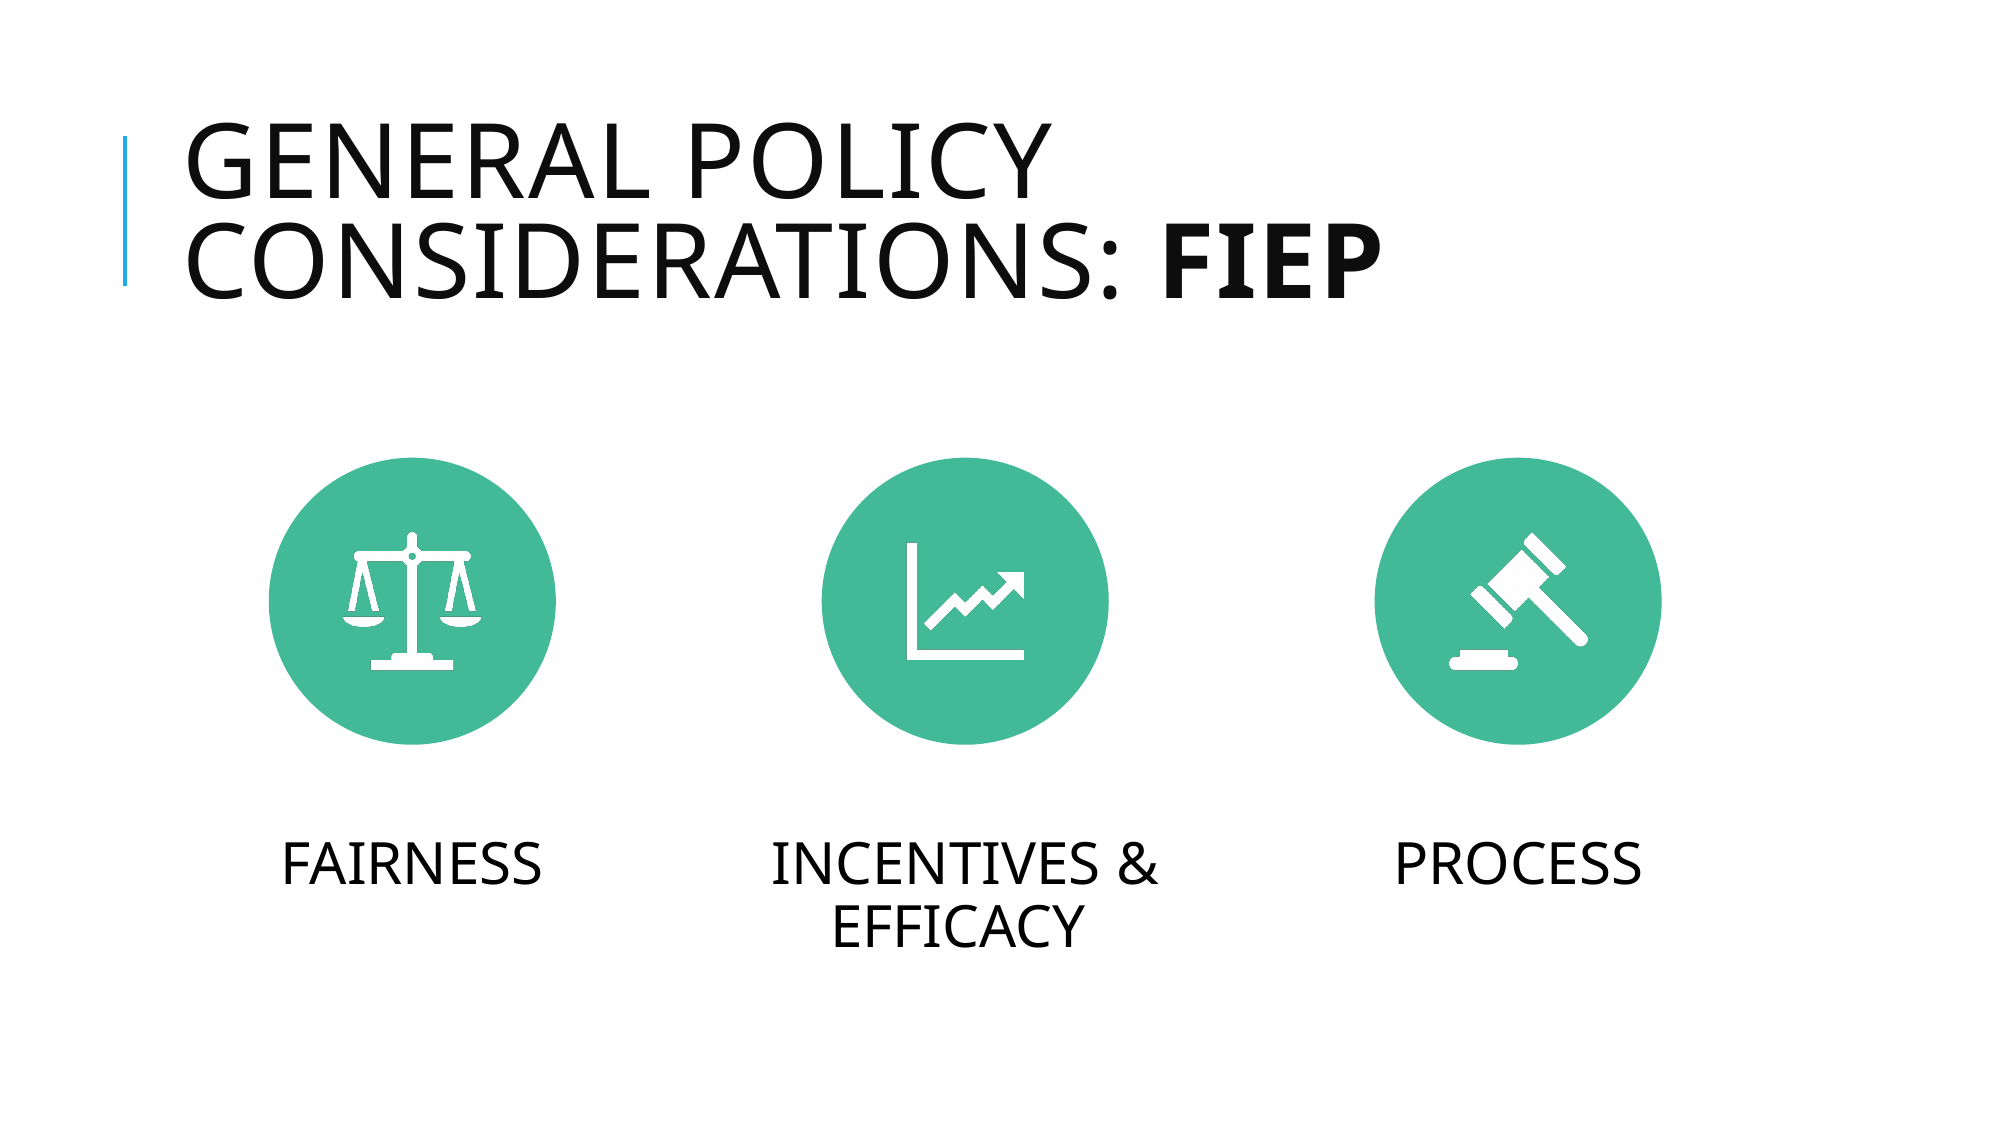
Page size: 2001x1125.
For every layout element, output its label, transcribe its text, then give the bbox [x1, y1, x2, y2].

title General Policy considerations: FIEP [168, 96, 1763, 342]
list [167, 374, 1763, 1036]
